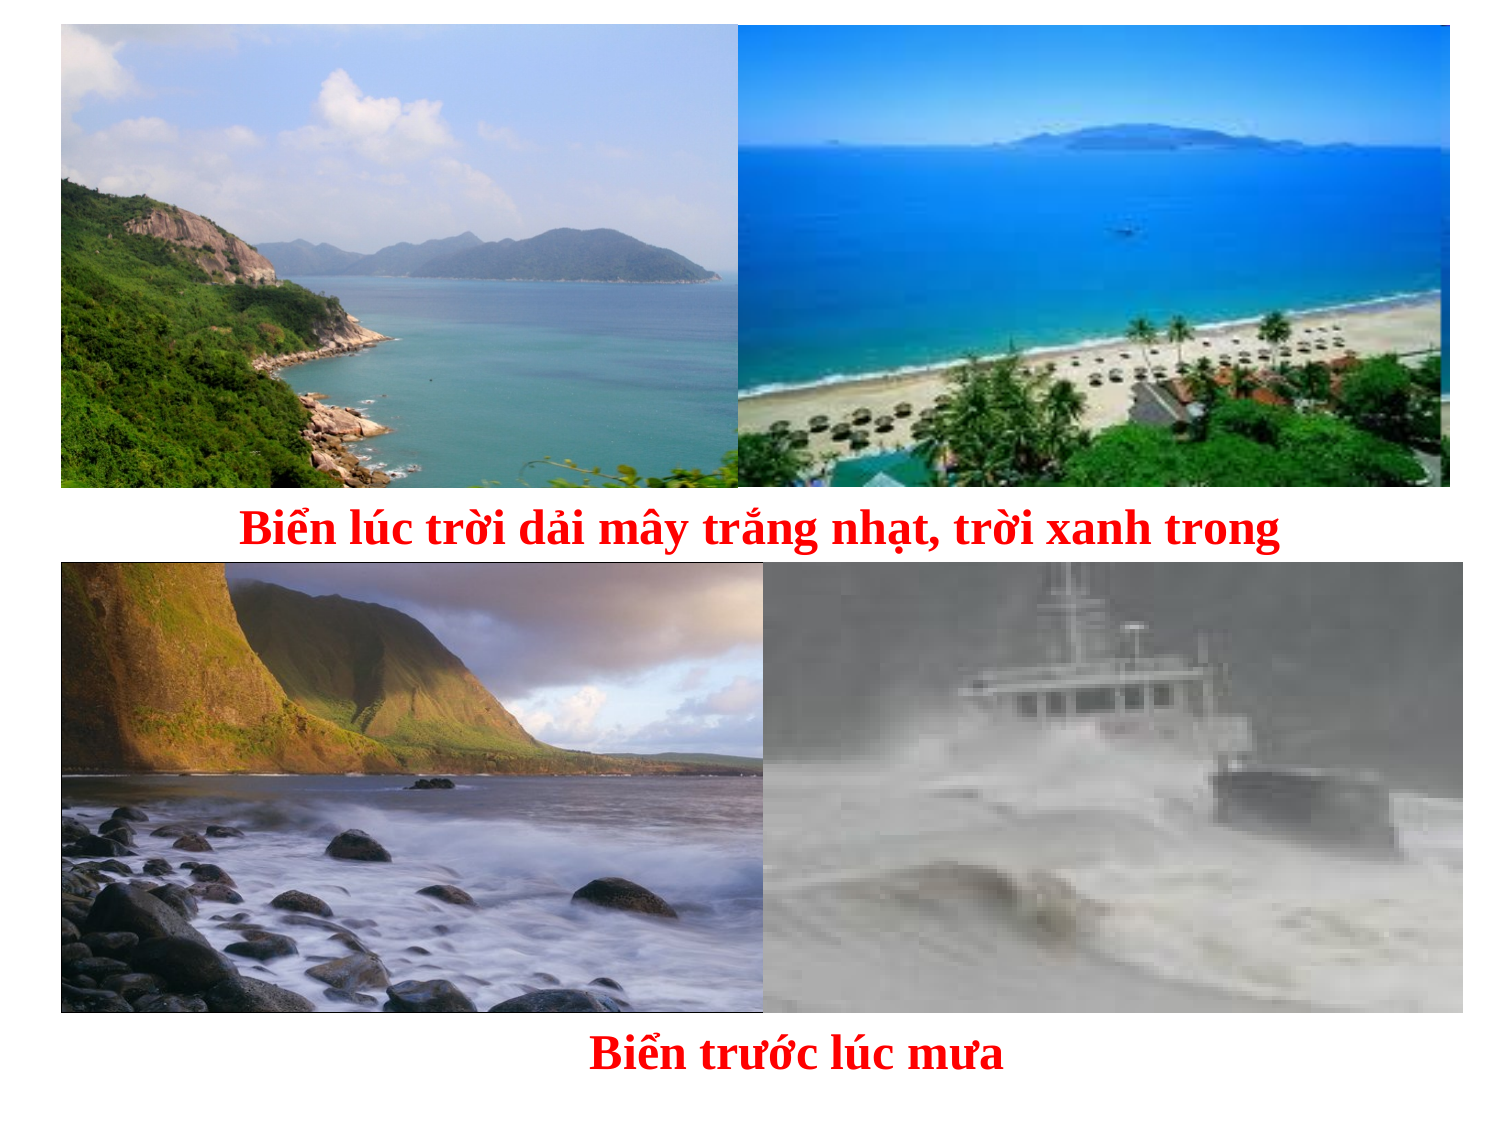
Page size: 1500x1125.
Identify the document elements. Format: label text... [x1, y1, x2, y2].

text_box Biển trước lúc mưa [574, 1013, 1388, 1087]
picture [61, 24, 1451, 488]
picture [763, 562, 1463, 1013]
text_box Biển lúc trời dải mây trắng nhạt, trời xanh trong [225, 496, 1375, 562]
text_box [61, 562, 761, 1013]
